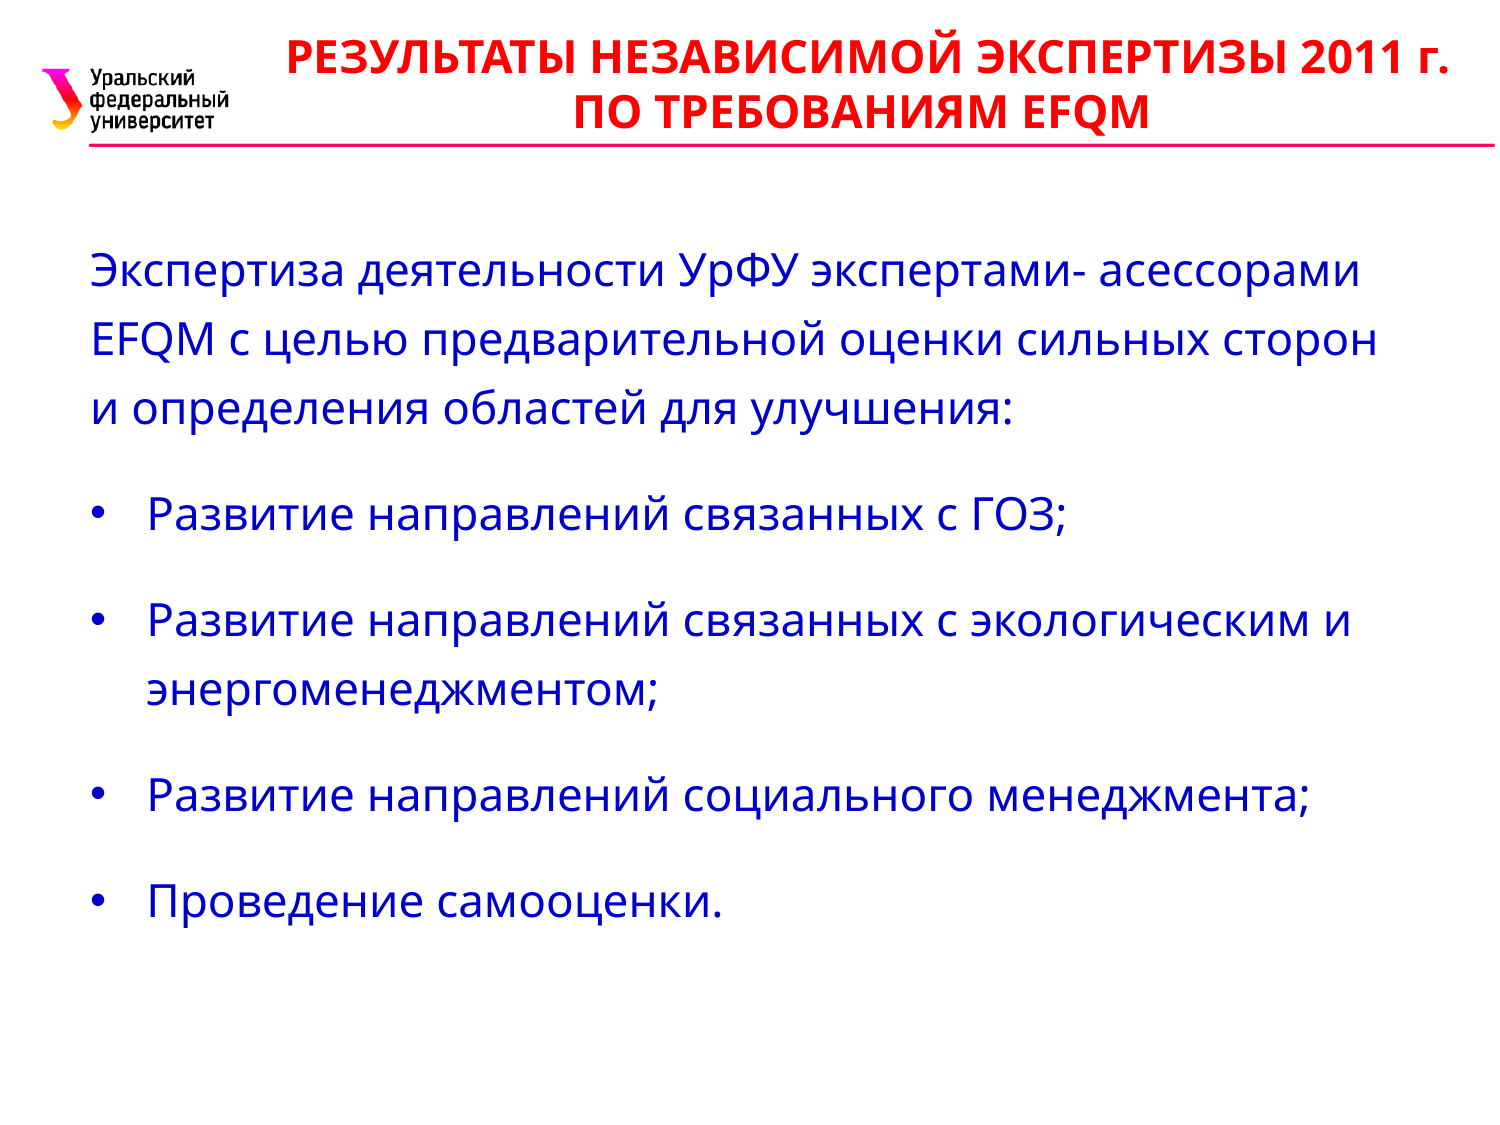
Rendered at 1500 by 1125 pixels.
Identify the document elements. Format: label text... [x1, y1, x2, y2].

title РЕЗУЛЬТАТЫ НЕЗАВИСИМОЙ ЭКСПЕРТИЗЫ 2011 г. ПО ТРЕБОВАНИЯМ EFQM [242, 18, 1495, 67]
picture [41, 68, 1495, 147]
list Экспертиза деятельности УрФУ экспертами- асессорами EFQM с целью предварительной оценки сильных сторон и определения областей для улучшения: Развитие направлений связанных с ГОЗ; Развитие направлений связанных с экологическим и энергоменеджментом; Развитие направлений социального менеджмента; Проведение самооценки. [75, 219, 1425, 963]
